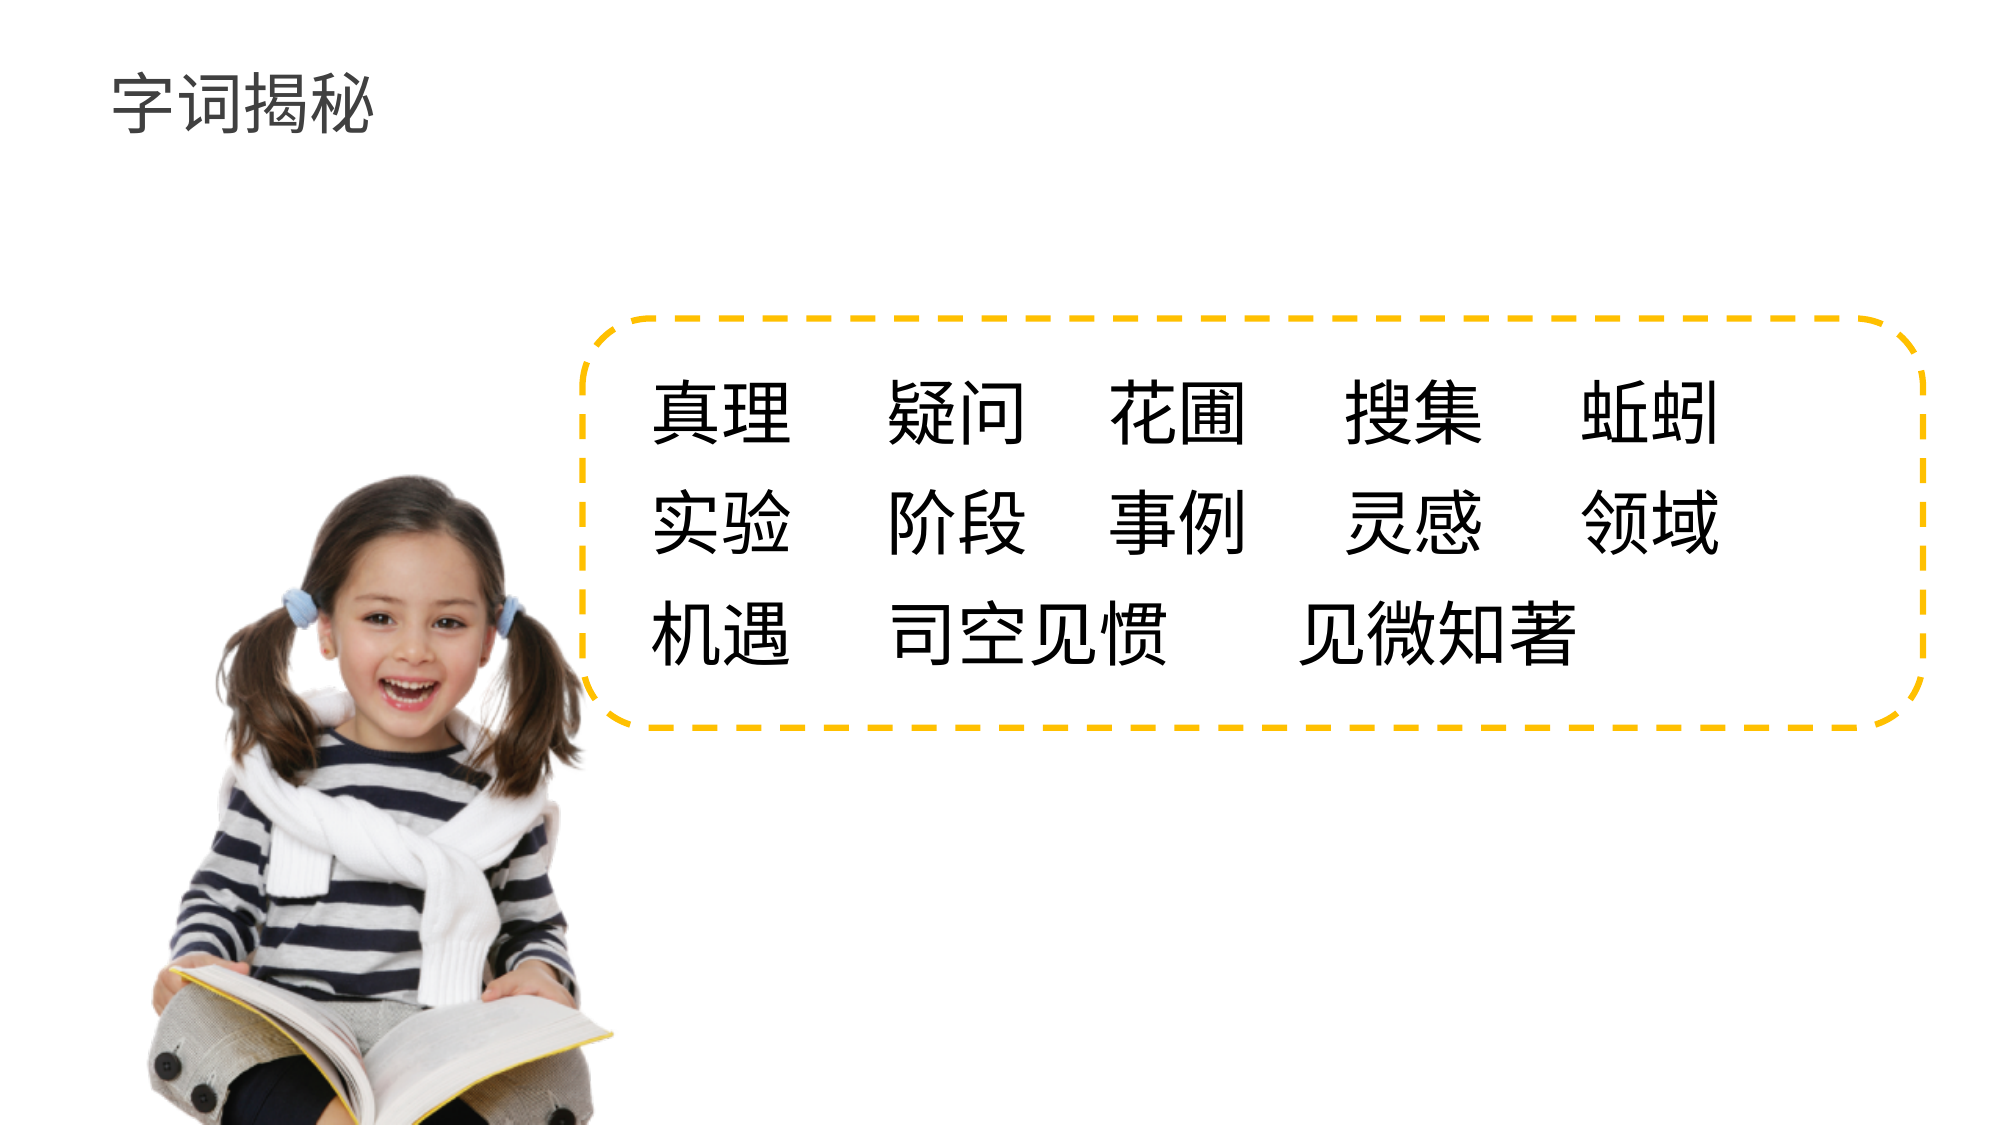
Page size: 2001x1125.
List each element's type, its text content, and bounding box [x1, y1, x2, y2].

picture [127, 467, 625, 1125]
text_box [582, 318, 1924, 728]
text_box 字词揭秘 [94, 54, 772, 150]
